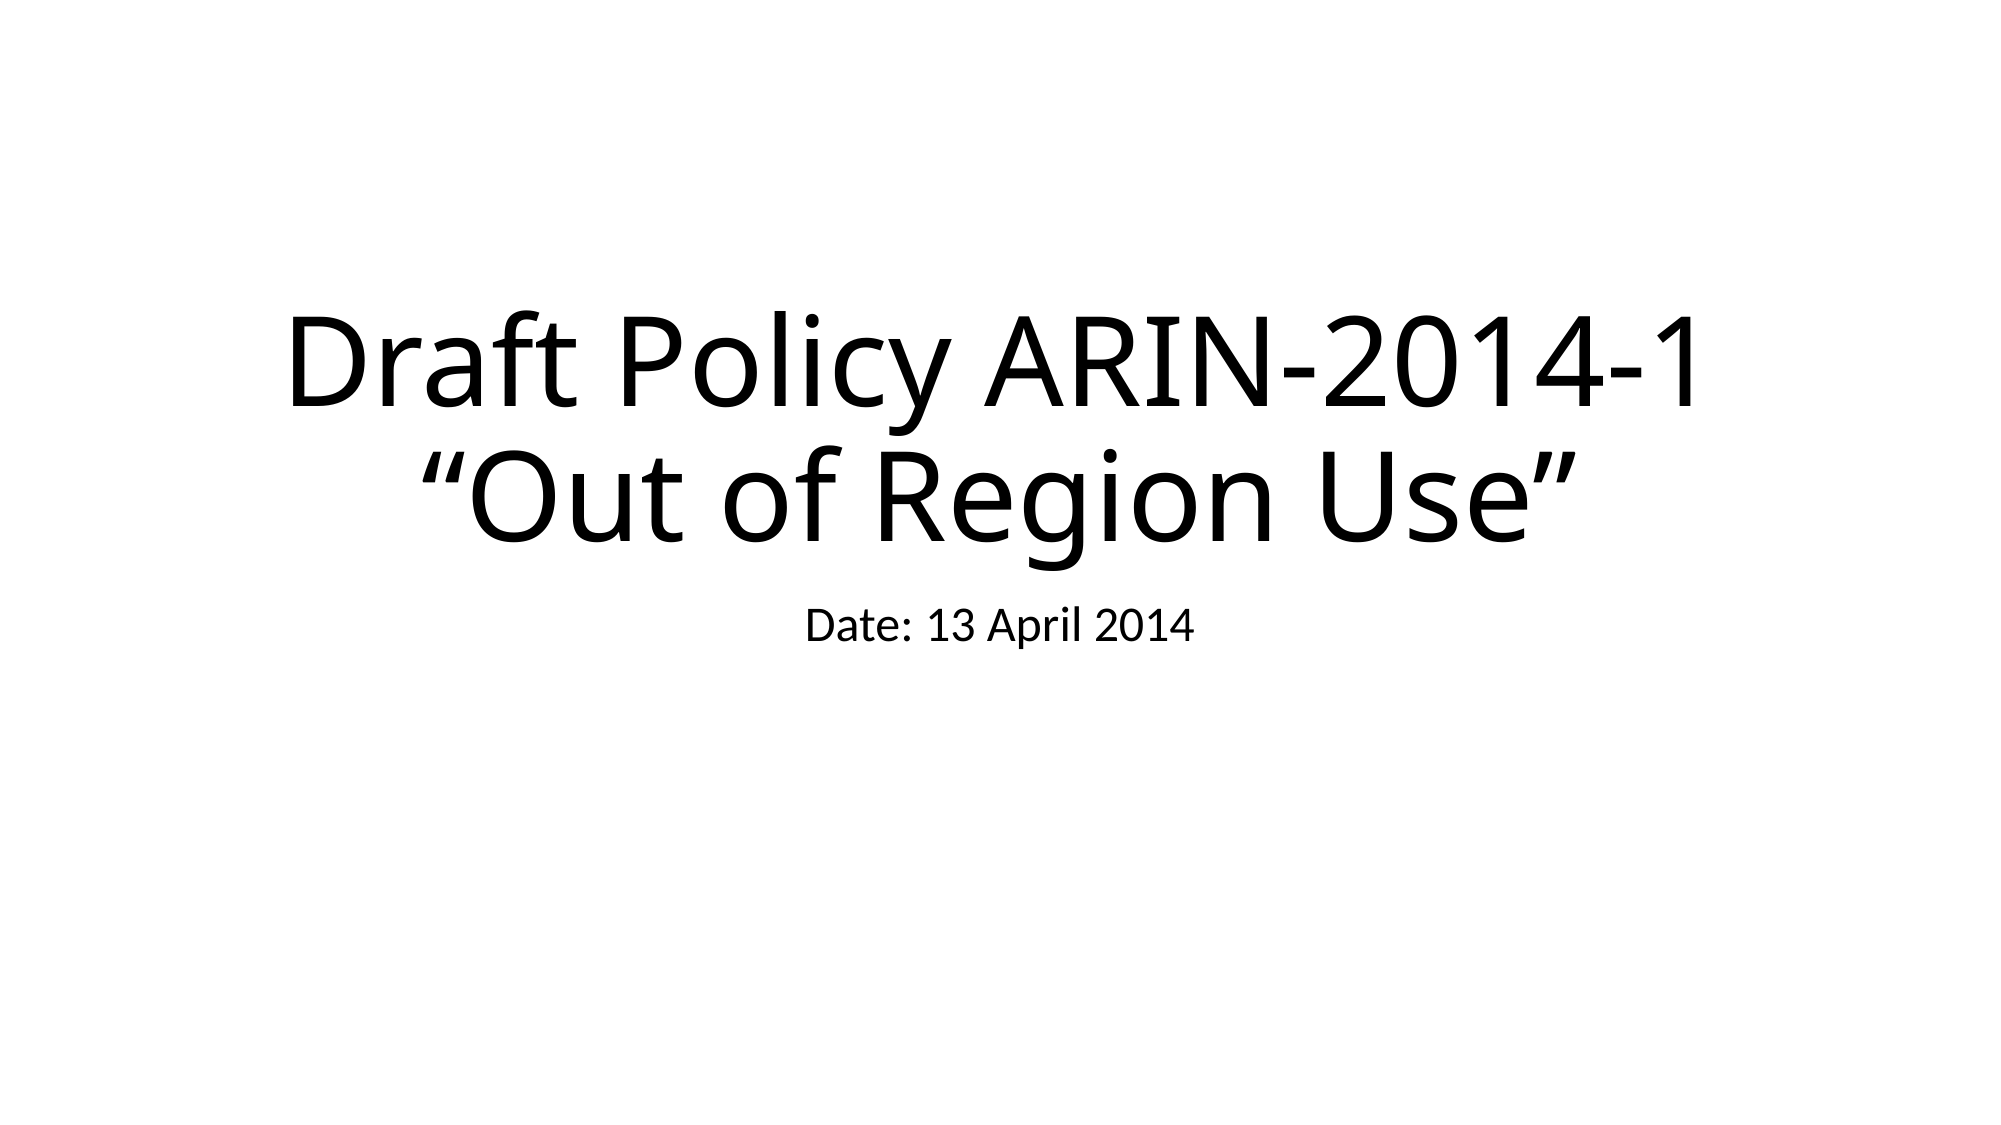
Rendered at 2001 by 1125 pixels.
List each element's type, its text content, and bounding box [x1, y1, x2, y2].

subtitle Date: 13 April 2014 [249, 590, 1750, 863]
title Draft Policy ARIN-2014-1 “Out of Region Use” [249, 184, 1750, 576]
